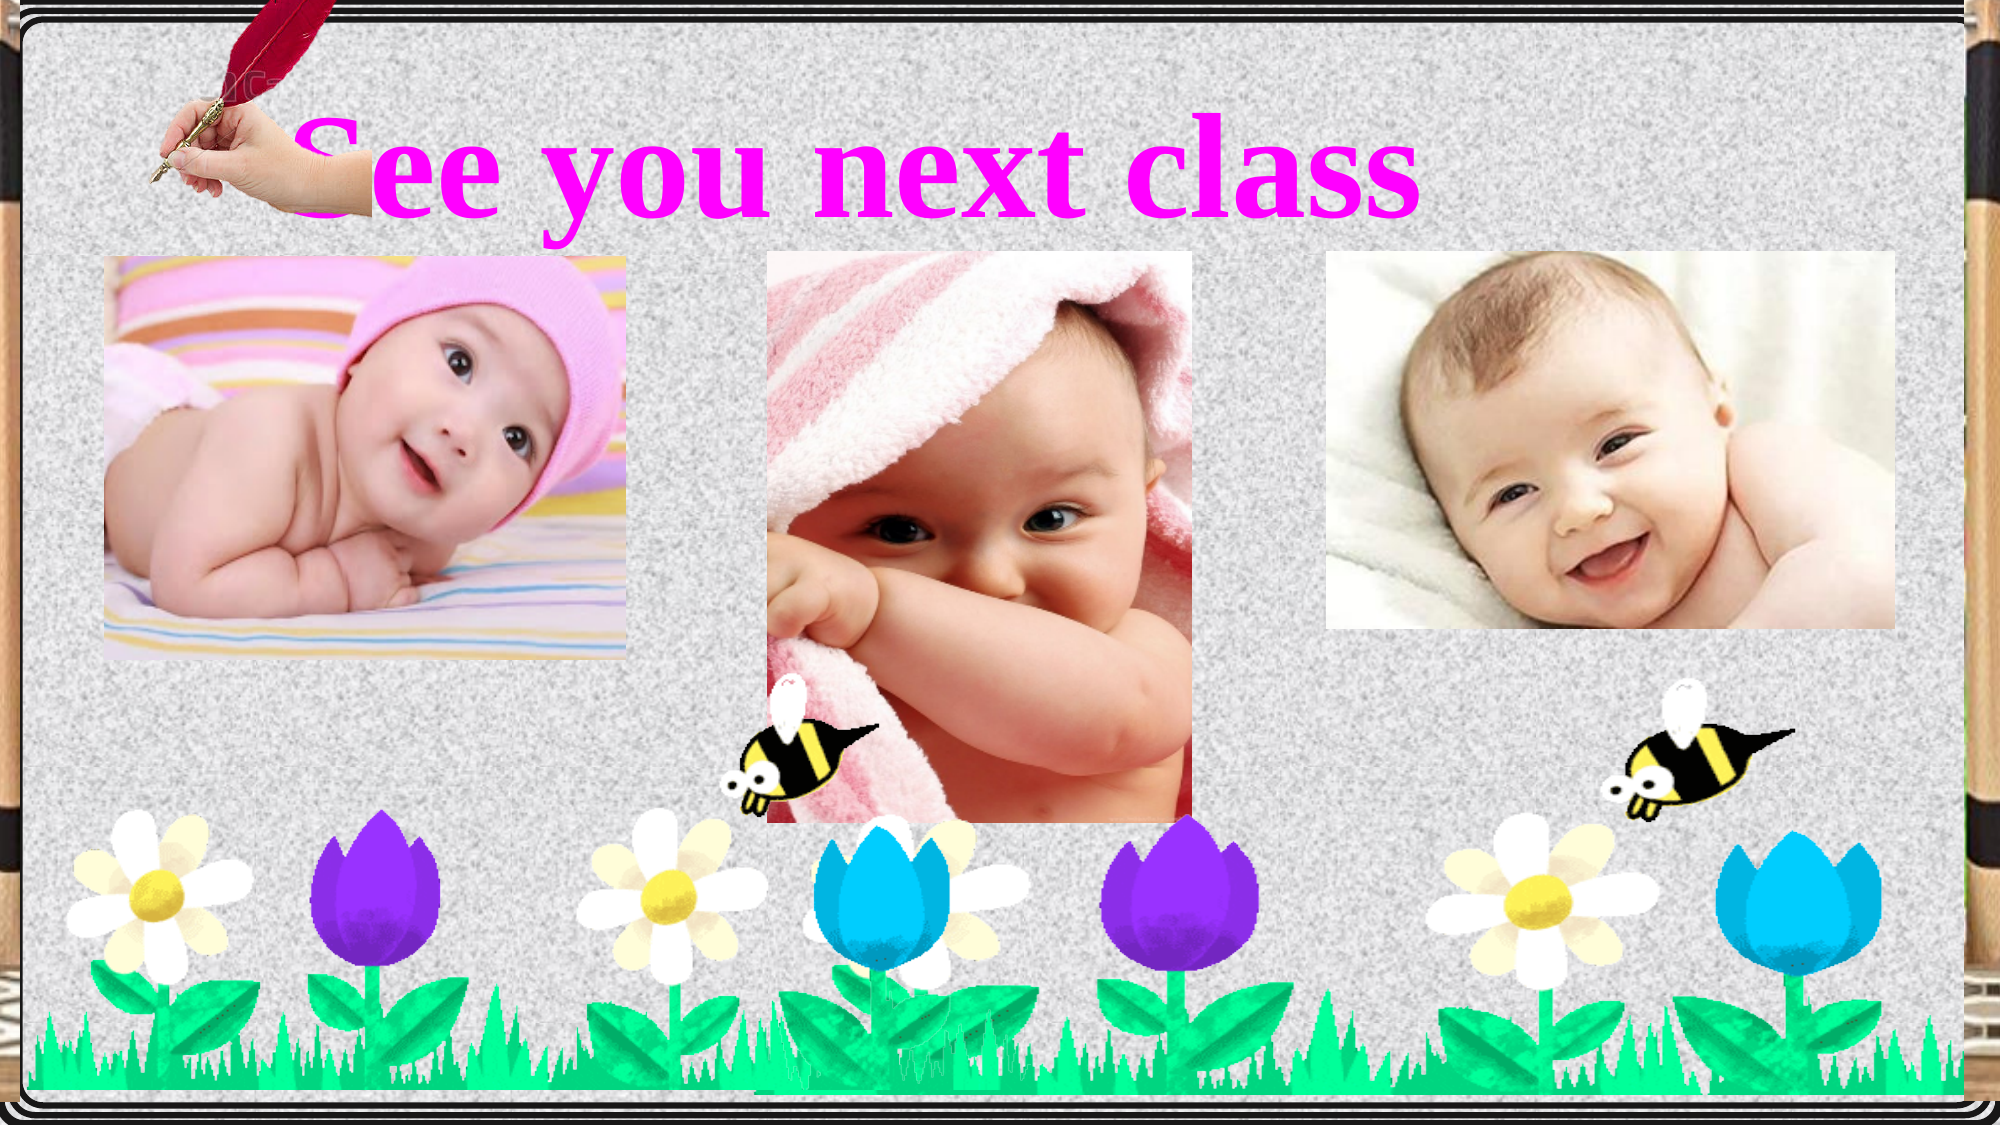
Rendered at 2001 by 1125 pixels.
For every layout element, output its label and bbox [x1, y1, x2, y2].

text_box [1964, 0, 2000, 1101]
picture [138, 0, 373, 223]
text_box [0, 0, 2000, 1125]
text_box [0, 0, 20, 1102]
picture [22, 251, 1964, 1095]
